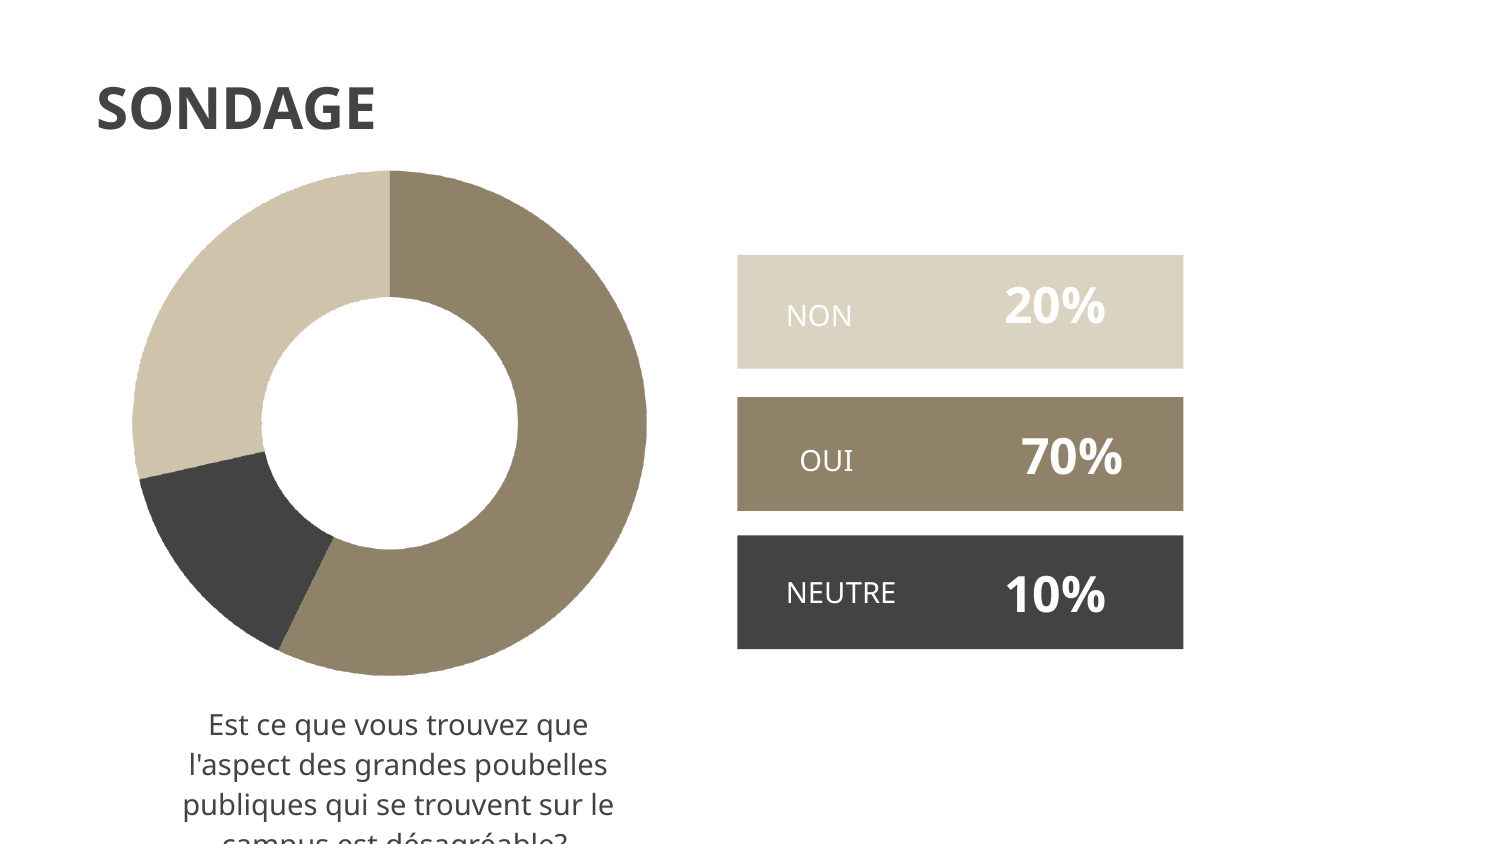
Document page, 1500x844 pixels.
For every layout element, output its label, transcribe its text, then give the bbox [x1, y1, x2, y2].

title NON [770, 275, 994, 356]
title 20% [943, 263, 1167, 343]
title OUI [784, 419, 1008, 500]
text_box [737, 397, 1184, 511]
title SONDAGE [81, 55, 771, 166]
title NEUTRE [770, 552, 943, 633]
title 70% [960, 414, 1184, 494]
text_box [737, 254, 1184, 369]
title 10% [943, 552, 1167, 633]
text_box [737, 535, 1184, 650]
picture [97, 158, 682, 704]
subtitle Est ce que vous trouvez que l'aspect des grandes poubelles publiques qui se trouvent sur le campus est désagréable? [144, 712, 653, 814]
